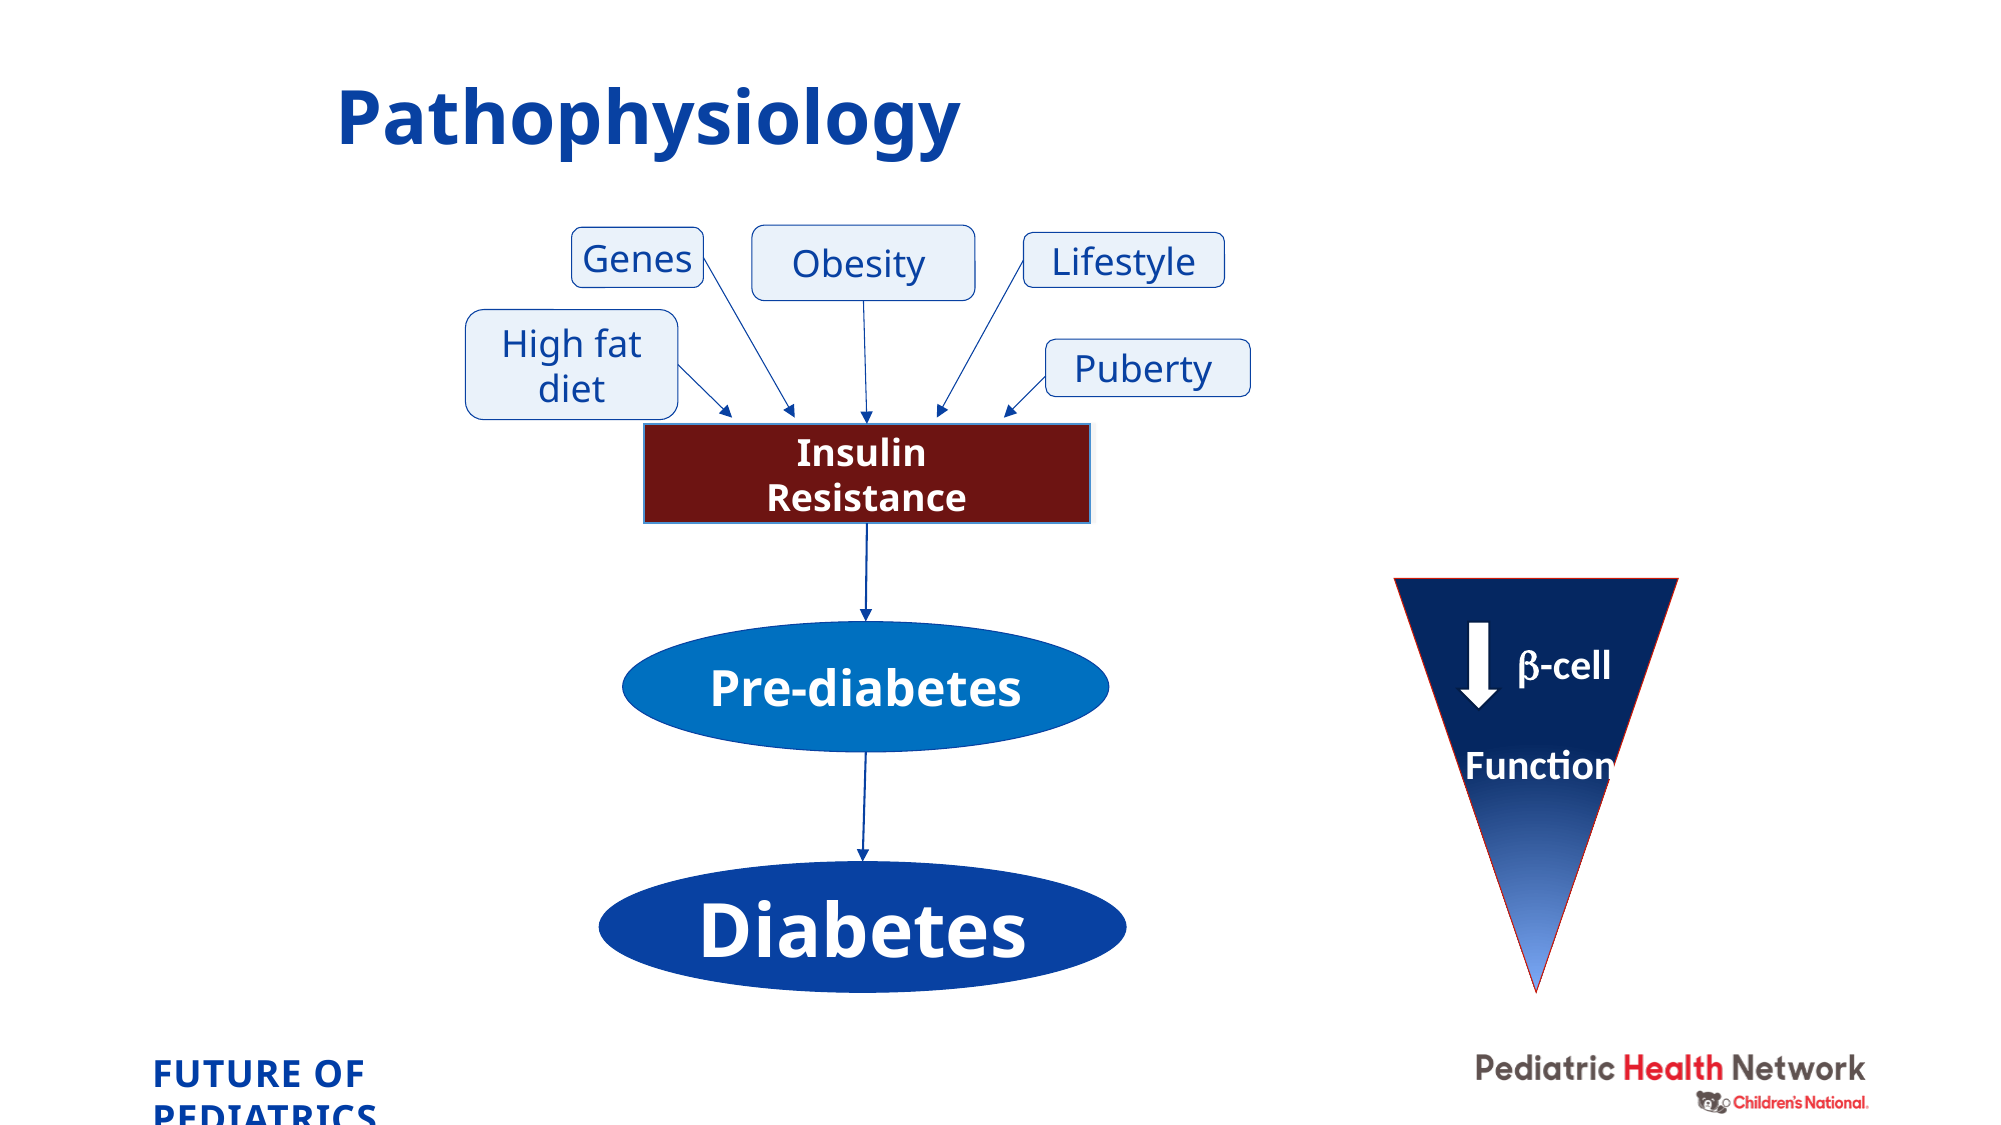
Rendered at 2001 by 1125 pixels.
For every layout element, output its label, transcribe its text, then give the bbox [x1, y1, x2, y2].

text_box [1394, 578, 1679, 993]
text_box Pathophysiology [320, 62, 1396, 158]
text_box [465, 225, 1251, 993]
picture [1467, 1043, 1875, 1125]
